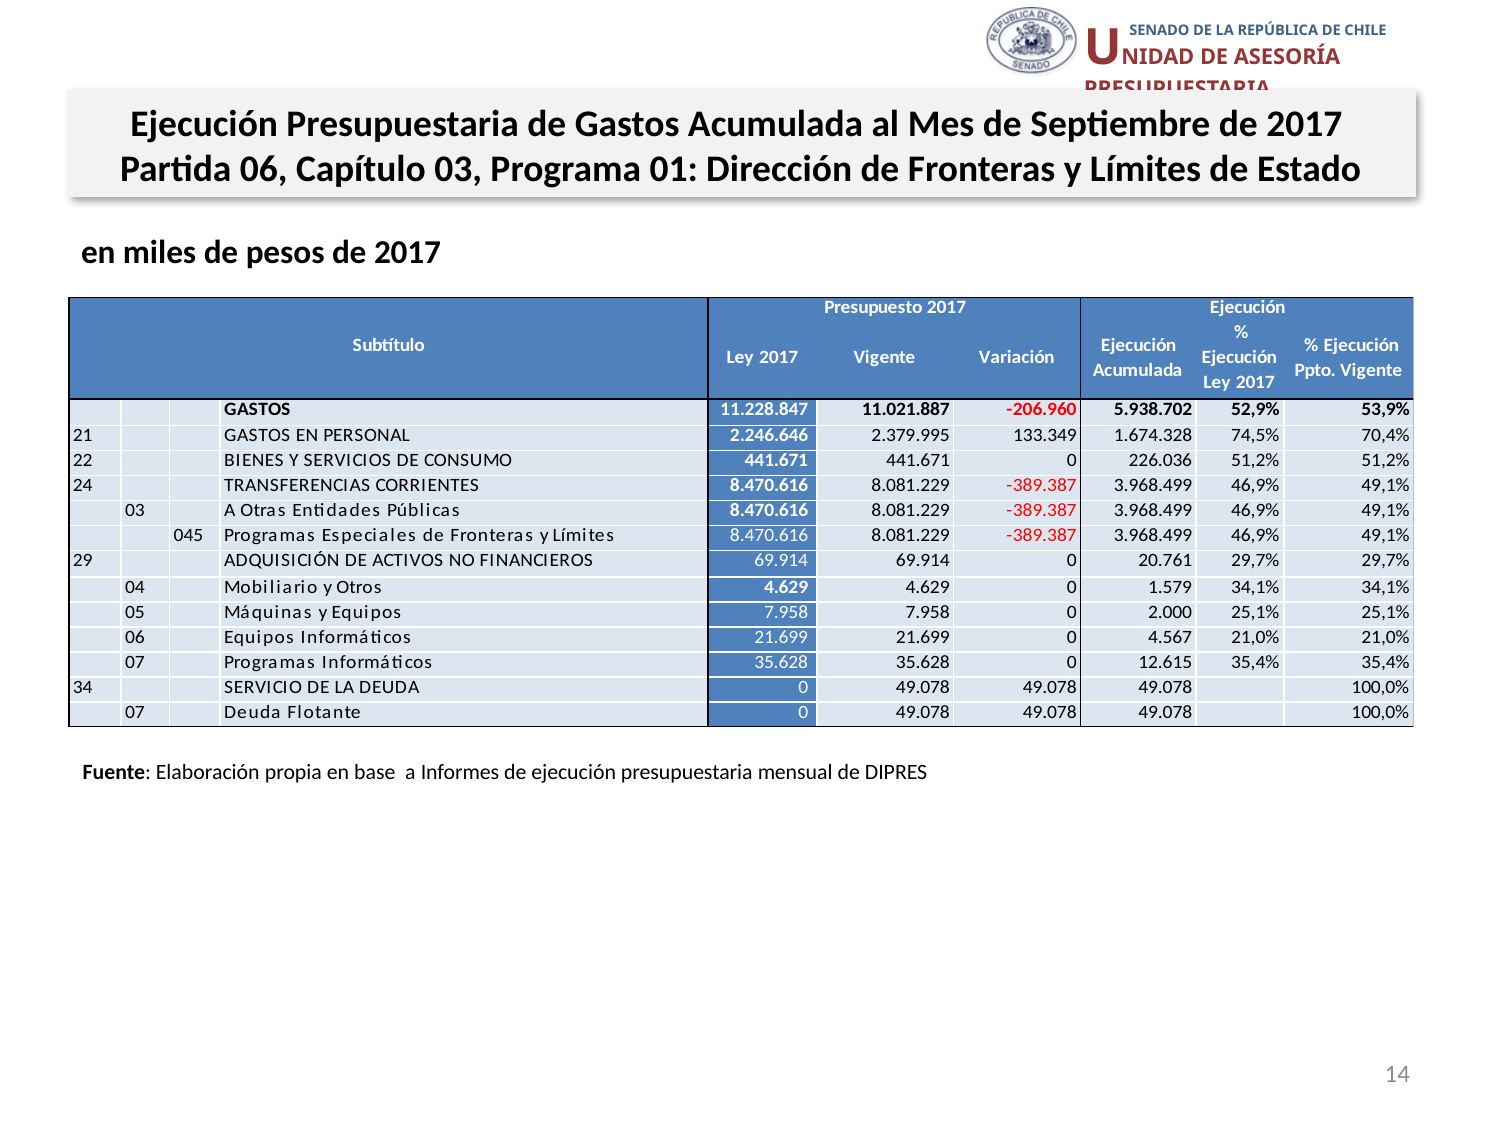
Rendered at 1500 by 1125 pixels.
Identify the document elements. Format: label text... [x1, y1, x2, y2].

text_box Ejecución Presupuestaria de Gastos Acumulada al Mes de Septiembre de 2017 Partida 06, Capítulo 03, Programa 01: Dirección de Fronteras y Límites de Estado [67, 90, 1415, 197]
picture [986, 7, 1079, 76]
text_box en miles de pesos de 2017 [66, 223, 1417, 297]
slide_number 14 [1074, 1042, 1425, 1103]
footer Fuente: Elaboración propia en base a Informes de ejecución presupuestaria mensual de DIPRES [67, 750, 1447, 811]
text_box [67, 296, 1416, 729]
